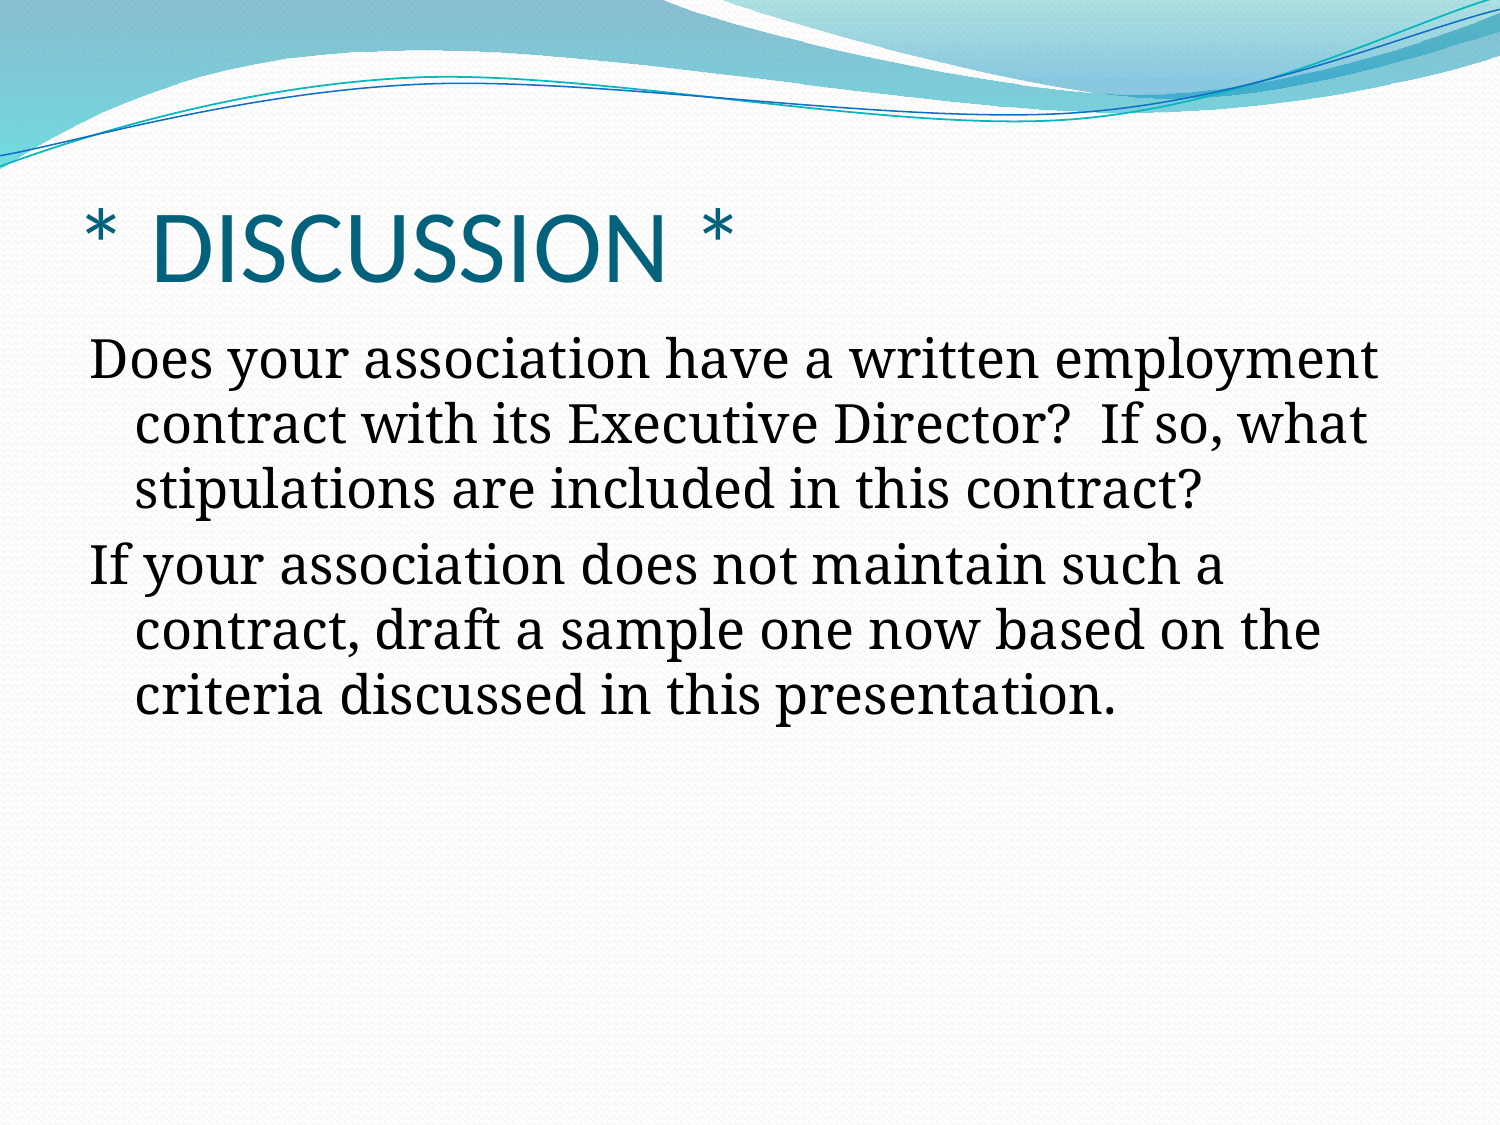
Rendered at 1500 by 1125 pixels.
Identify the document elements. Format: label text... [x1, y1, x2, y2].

list Does your association have a written employment contract with its Executive Director? If so, what stipulations are included in this contract? If your association does not maintain such a contract, draft a sample one now based on the criteria discussed in this presentation. [75, 317, 1425, 1038]
title * DISCUSSION * [75, 115, 1425, 303]
